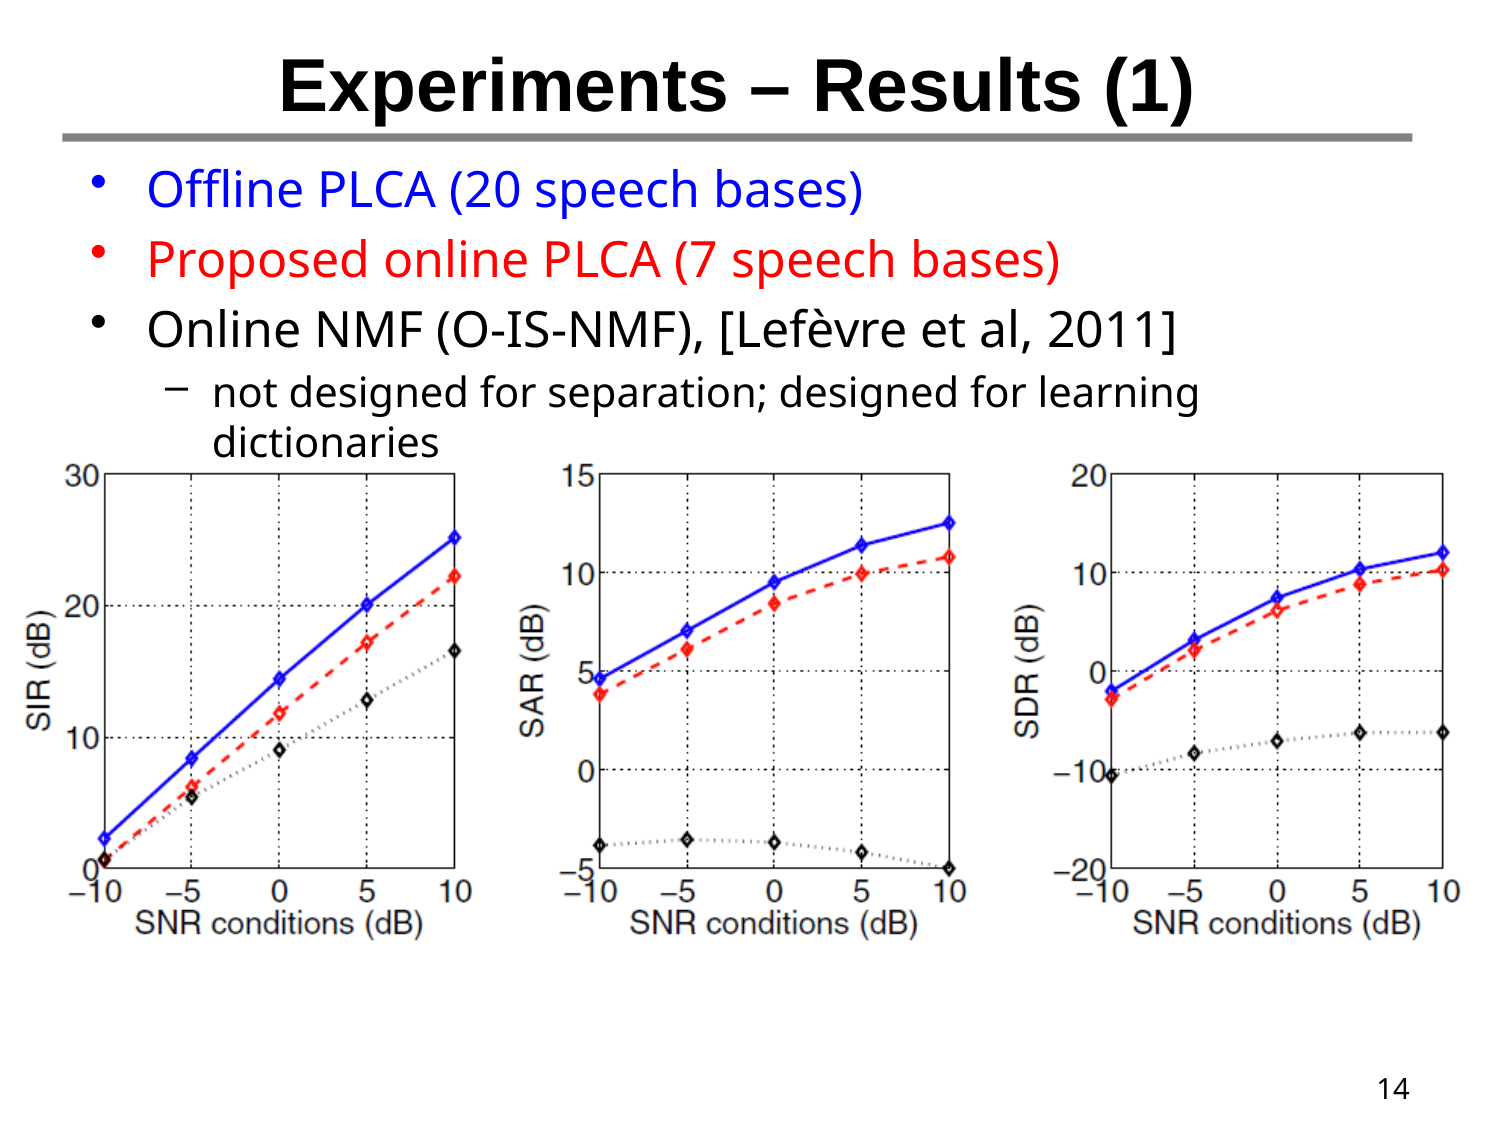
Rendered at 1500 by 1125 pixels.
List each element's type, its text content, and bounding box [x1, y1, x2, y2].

list Offline PLCA (20 speech bases) Proposed online PLCA (7 speech bases) Online NMF (O-IS-NMF), [Lefèvre et al, 2011] not designed for separation; designed for learning dictionaries [74, 149, 1426, 413]
slide_number 14 [1299, 1062, 1426, 1103]
picture [12, 449, 1480, 948]
title Experiments – Results (1) [62, 0, 1413, 163]
